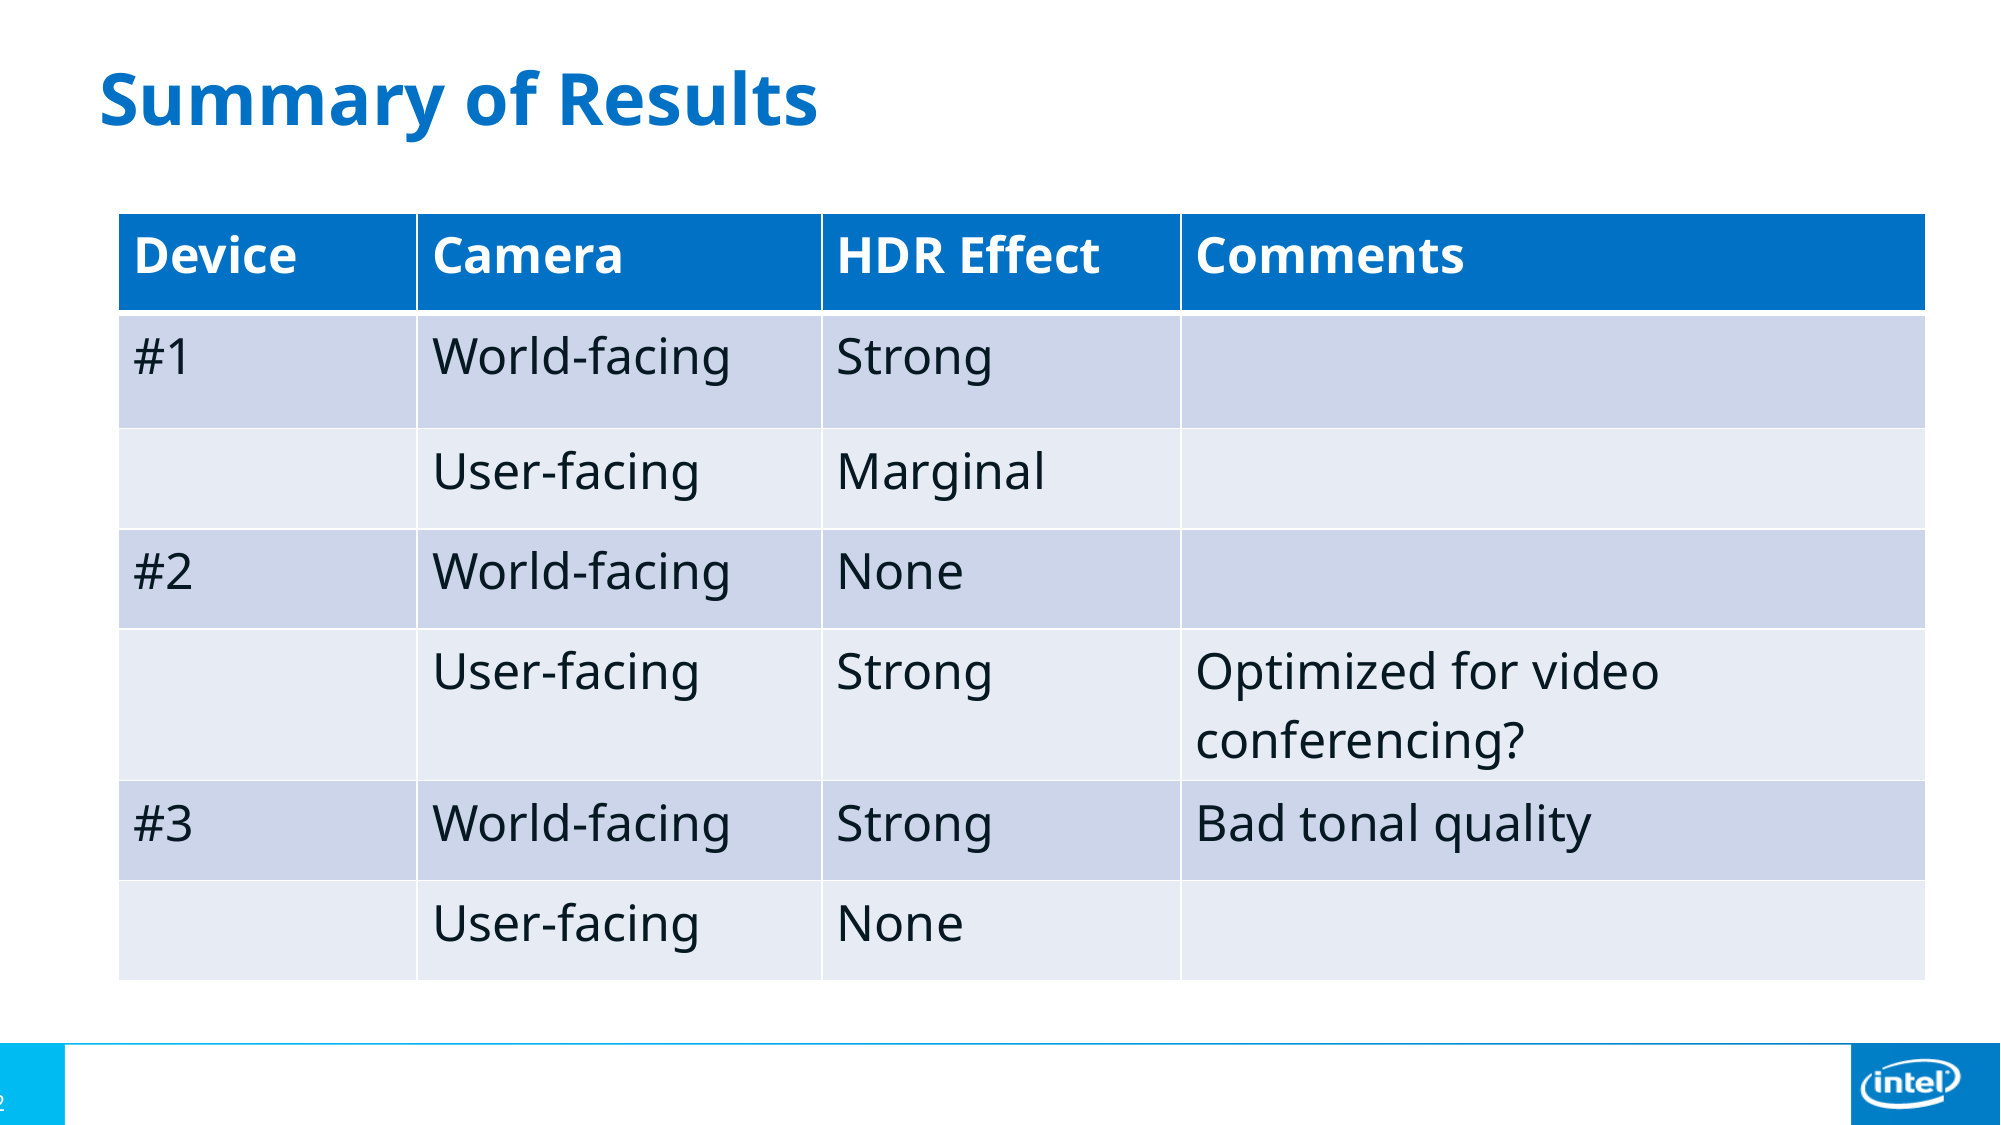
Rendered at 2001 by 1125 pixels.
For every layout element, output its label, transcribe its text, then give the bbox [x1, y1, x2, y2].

table_cell Strong [823, 630, 1180, 780]
table_cell #2 [119, 530, 416, 628]
text_box [64, 1044, 1852, 1125]
table_cell [119, 630, 416, 780]
table_cell None [823, 530, 1180, 628]
picture [1764, 1043, 2000, 1125]
table_cell World-facing [418, 530, 821, 628]
table_cell [1182, 316, 1925, 428]
table_cell None [823, 881, 1180, 980]
table_cell World-facing [418, 316, 821, 428]
table_cell Marginal [823, 429, 1180, 528]
table_cell World-facing [418, 781, 821, 880]
table_cell Bad tonal quality [1182, 781, 1925, 880]
table_header Comments [1182, 214, 1925, 310]
table_cell Optimized for video conferencing? [1182, 630, 1925, 780]
table_cell [1182, 429, 1925, 528]
table_cell [1182, 881, 1925, 980]
table_header Device [119, 214, 416, 310]
table_cell #1 [119, 316, 416, 428]
table_cell Strong [823, 781, 1180, 880]
table_cell [1182, 530, 1925, 628]
table_cell [119, 881, 416, 980]
table_cell User-facing [418, 630, 821, 780]
table_cell #3 [119, 781, 416, 880]
table_header HDR Effect [823, 214, 1180, 310]
table_cell User-facing [418, 881, 821, 980]
title Summary of Results [99, 66, 1900, 214]
table_cell Strong [823, 316, 1180, 428]
table_header Camera [418, 214, 821, 310]
table_cell User-facing [418, 429, 821, 528]
table_cell [119, 429, 416, 528]
